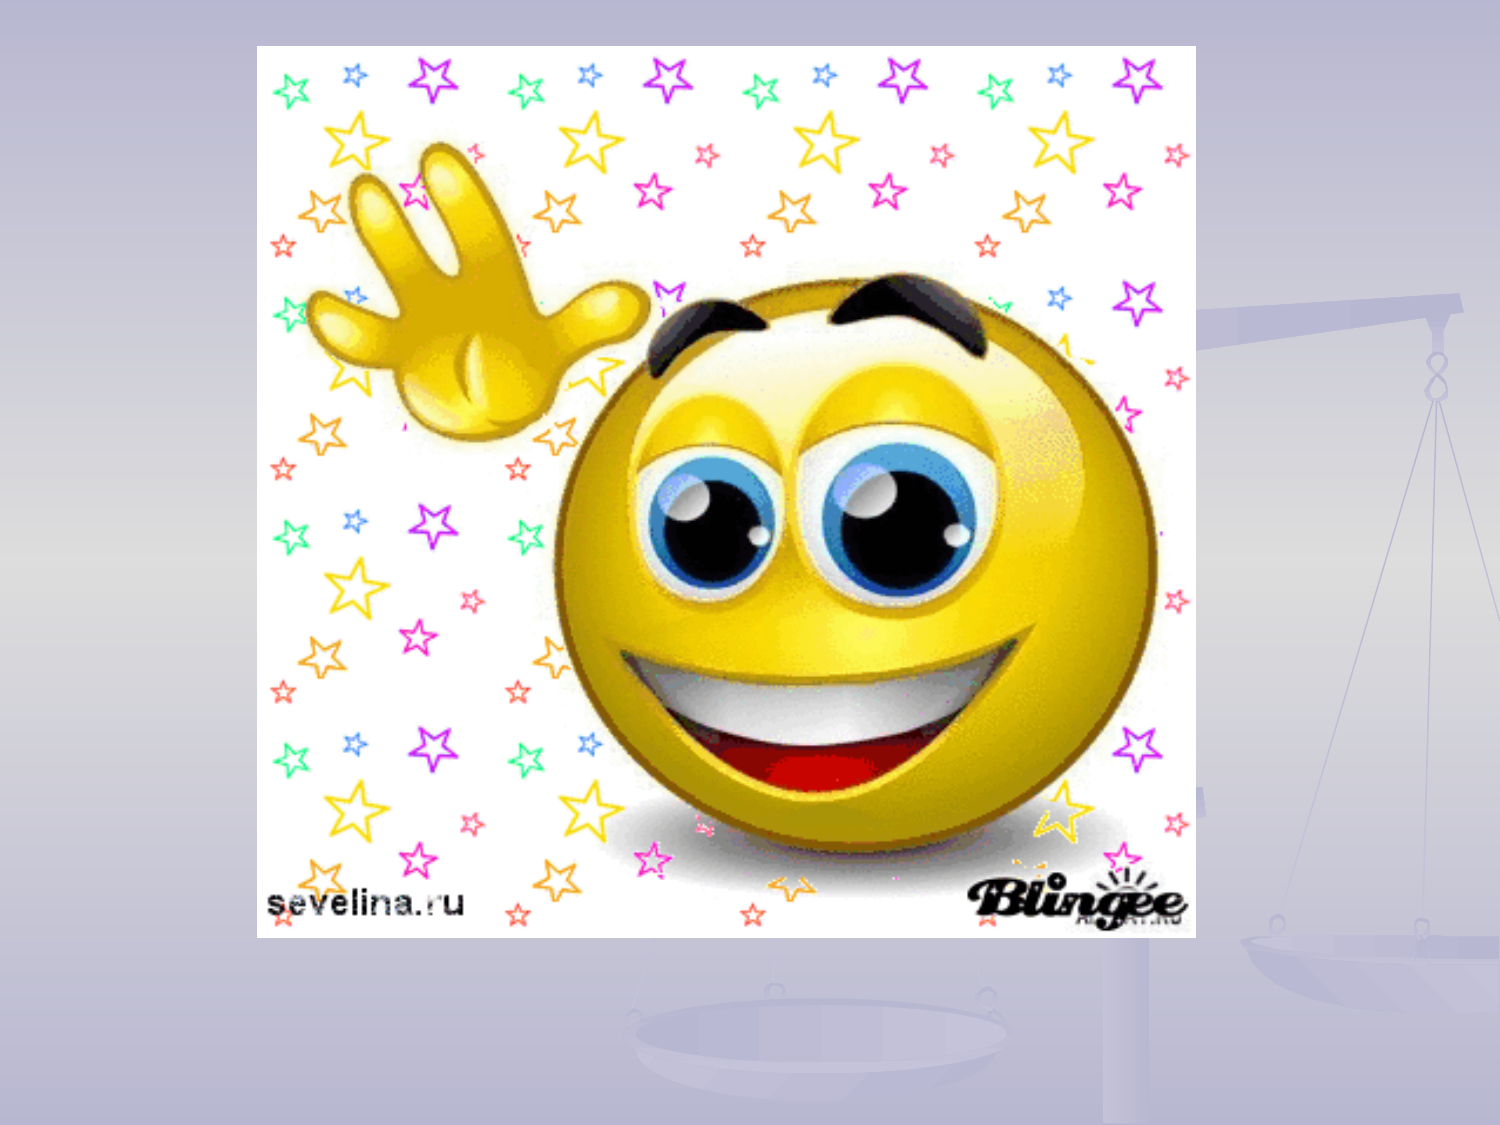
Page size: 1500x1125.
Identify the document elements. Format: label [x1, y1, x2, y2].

picture [257, 46, 1196, 938]
